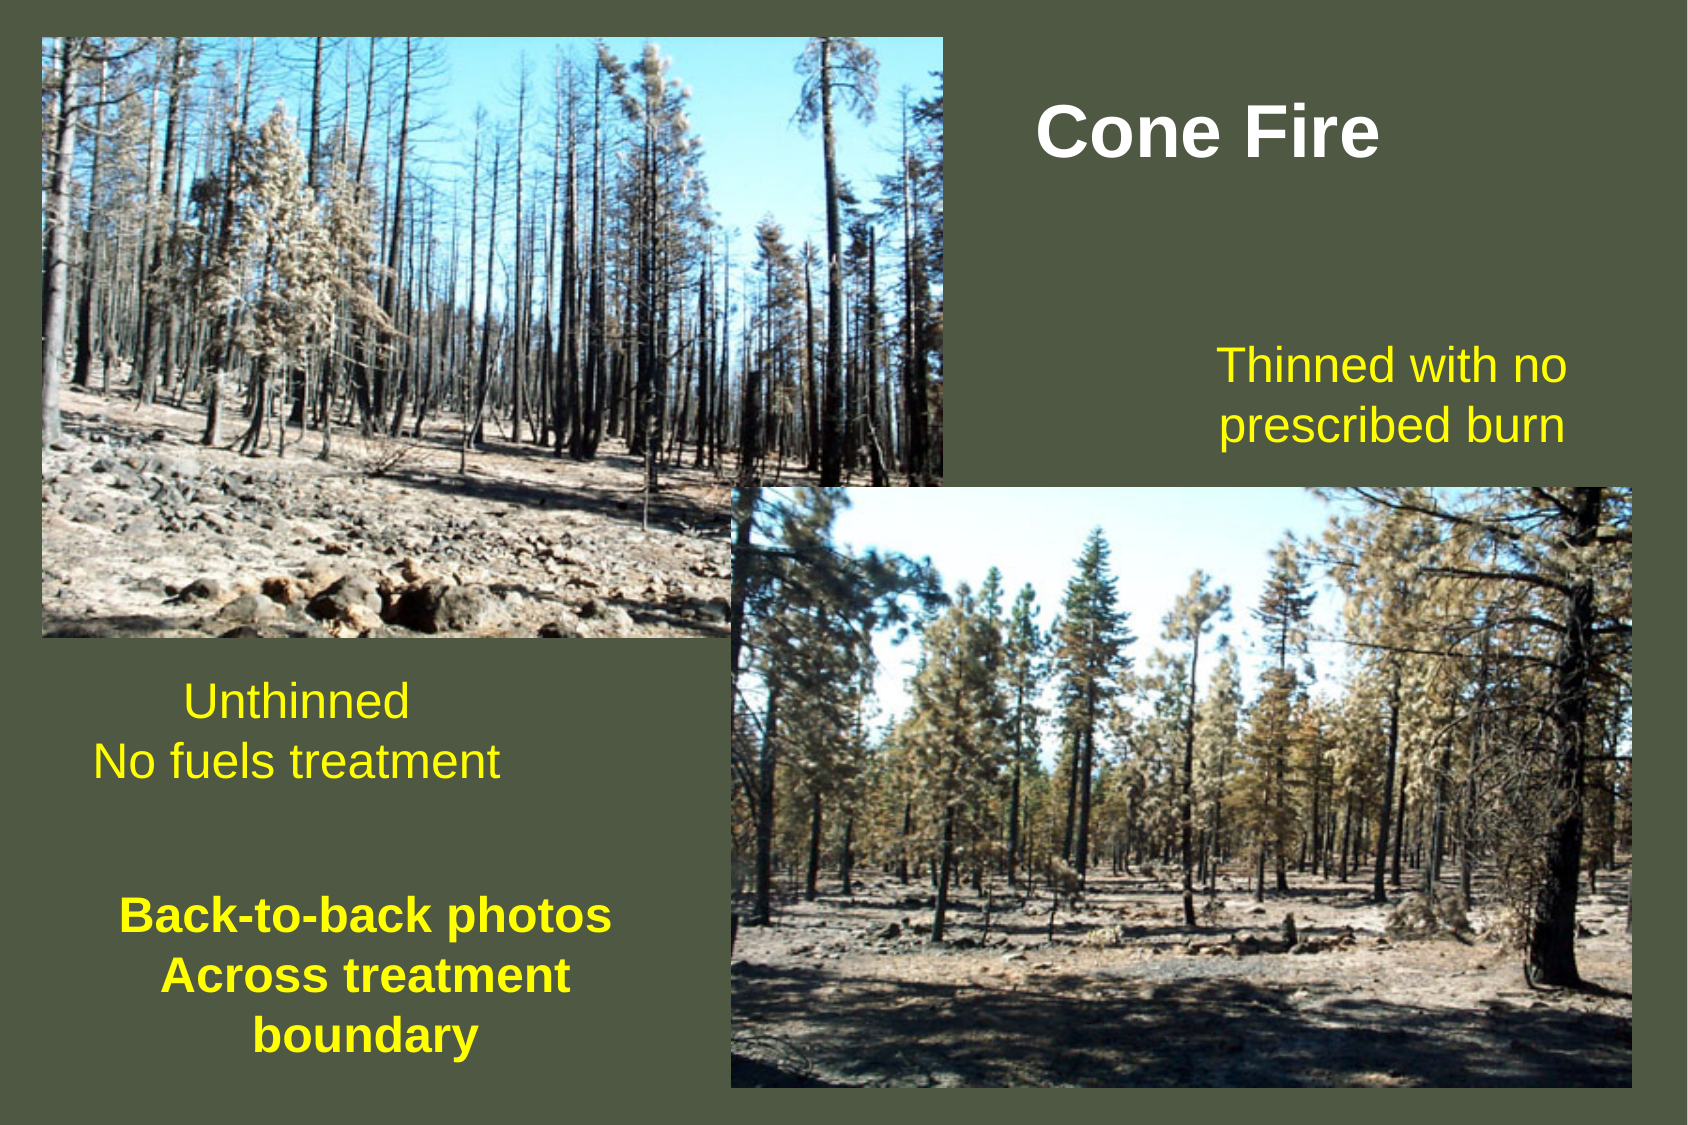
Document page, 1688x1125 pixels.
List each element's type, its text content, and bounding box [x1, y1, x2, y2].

text_box Back-to-back photos Across treatment boundary [84, 874, 647, 1070]
text_box Cone Fire [1020, 74, 1397, 180]
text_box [41, 37, 943, 798]
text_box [730, 324, 1632, 1088]
